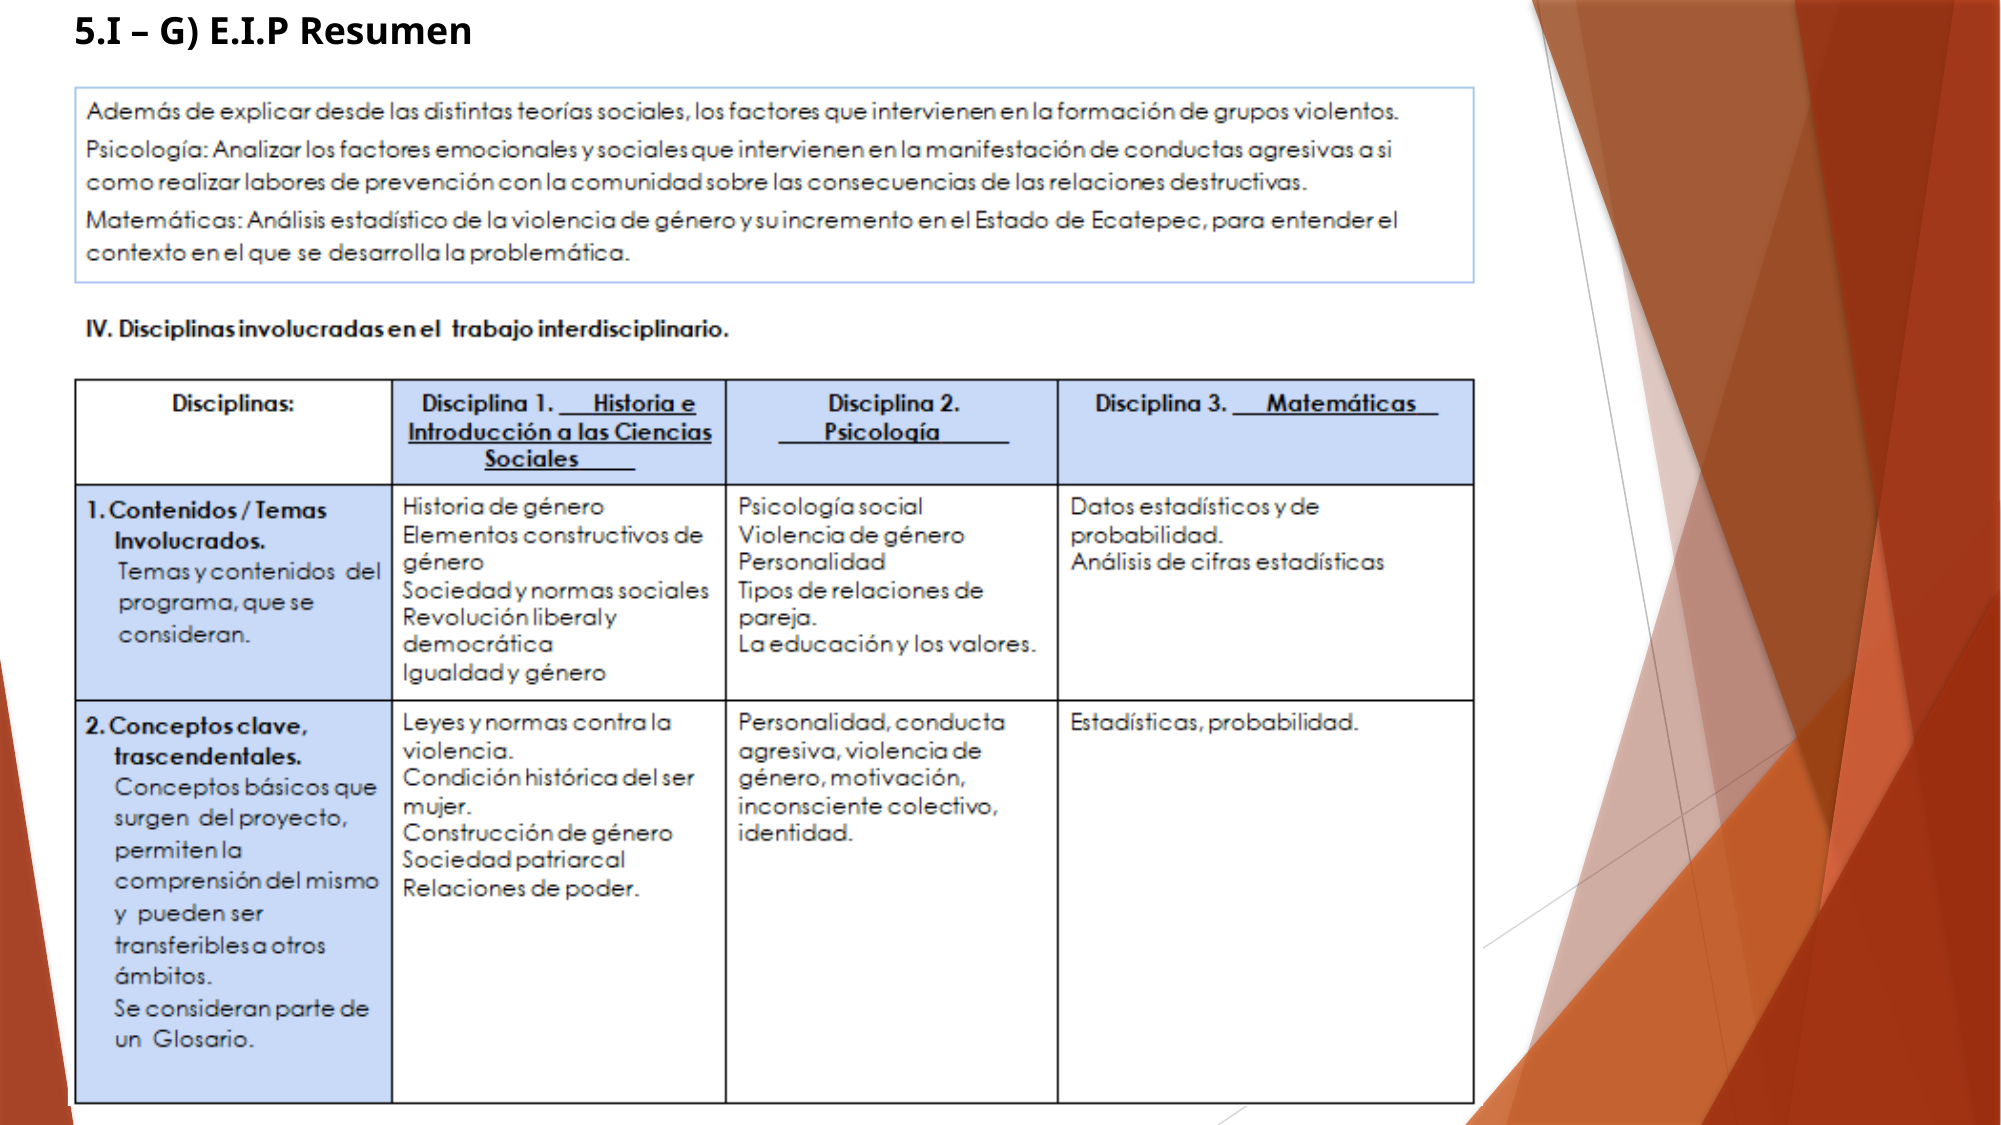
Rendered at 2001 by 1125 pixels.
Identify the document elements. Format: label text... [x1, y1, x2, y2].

text_box 5.I – G) E.I.P Resumen [59, 0, 1810, 60]
picture [67, 84, 1484, 1107]
